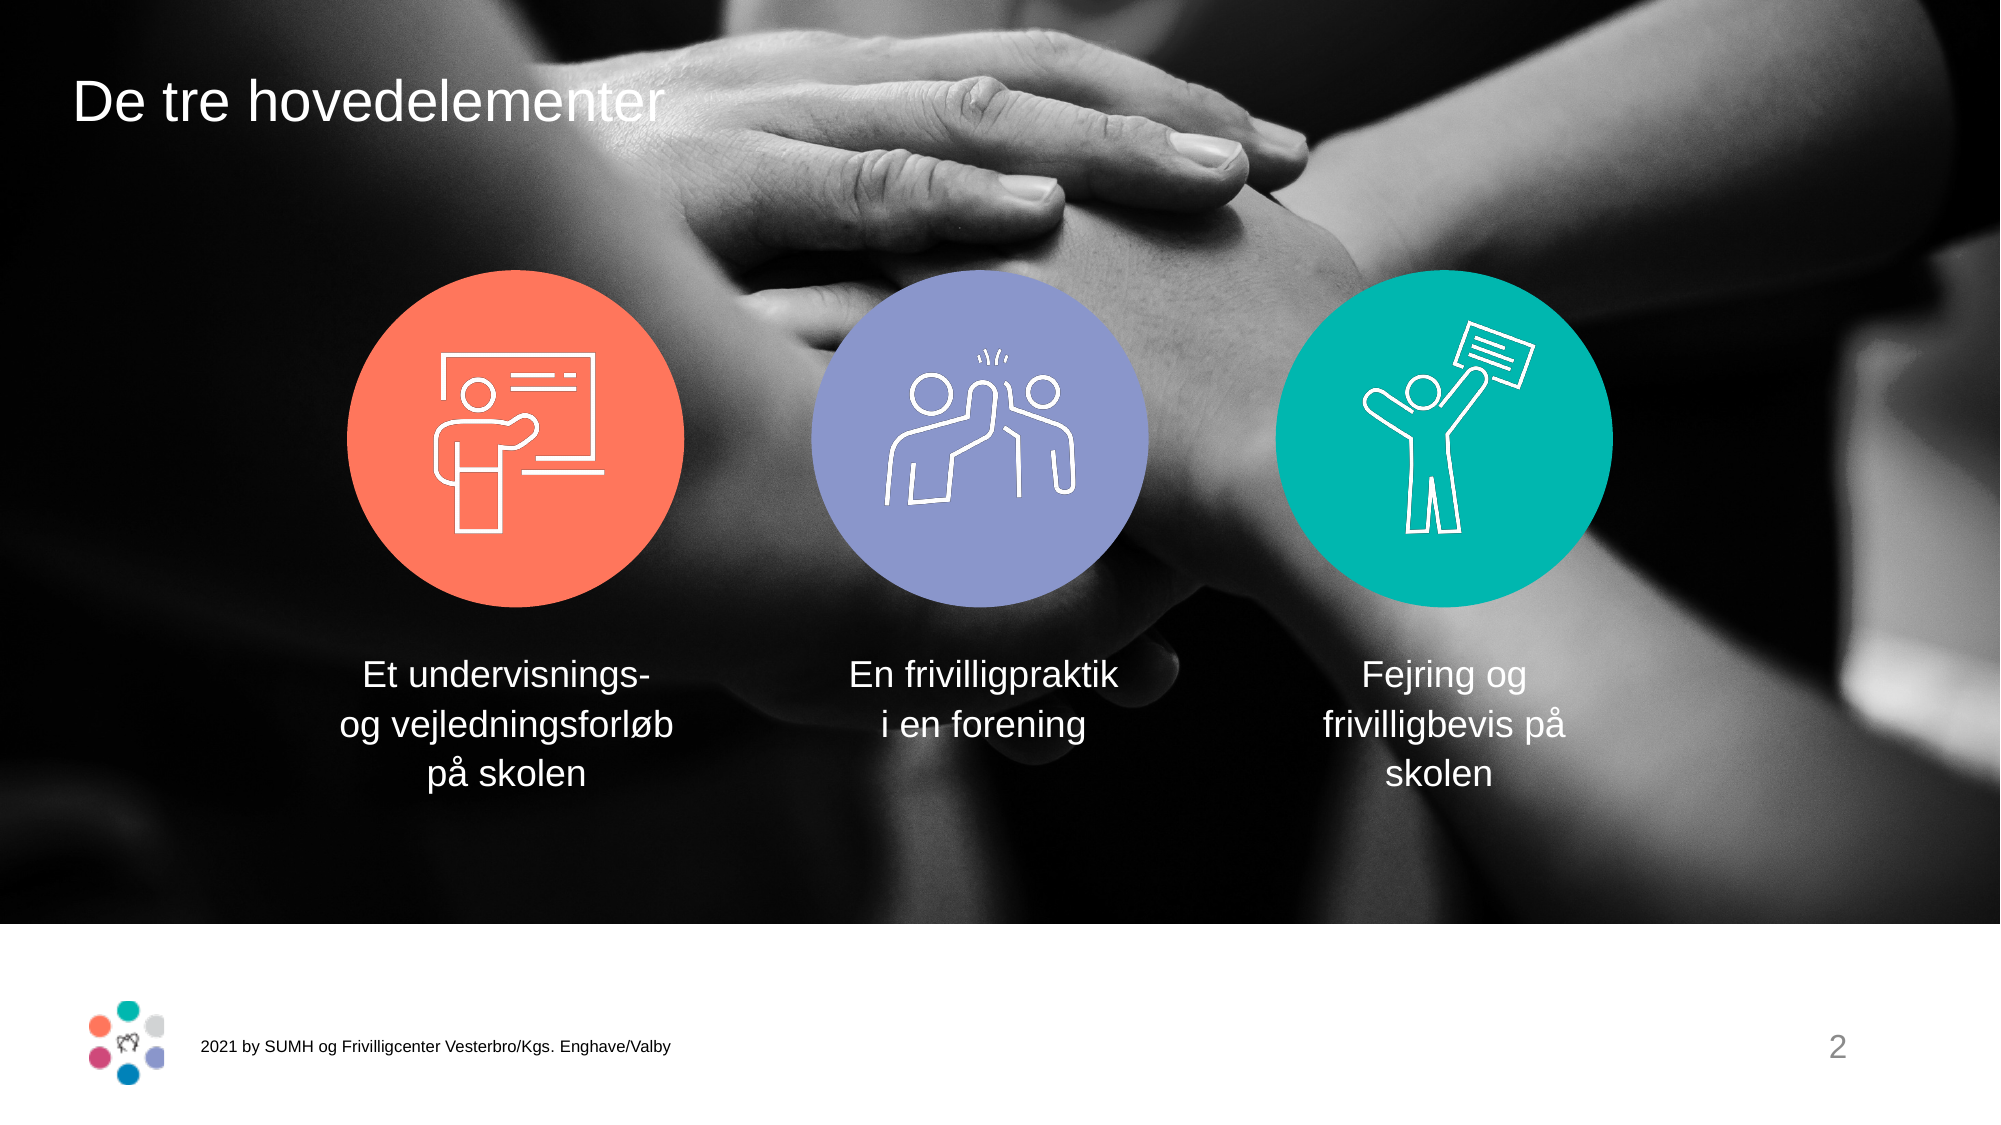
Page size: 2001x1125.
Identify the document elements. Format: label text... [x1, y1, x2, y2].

picture [0, 0, 2000, 925]
slide_number 2 [1743, 1015, 1863, 1075]
